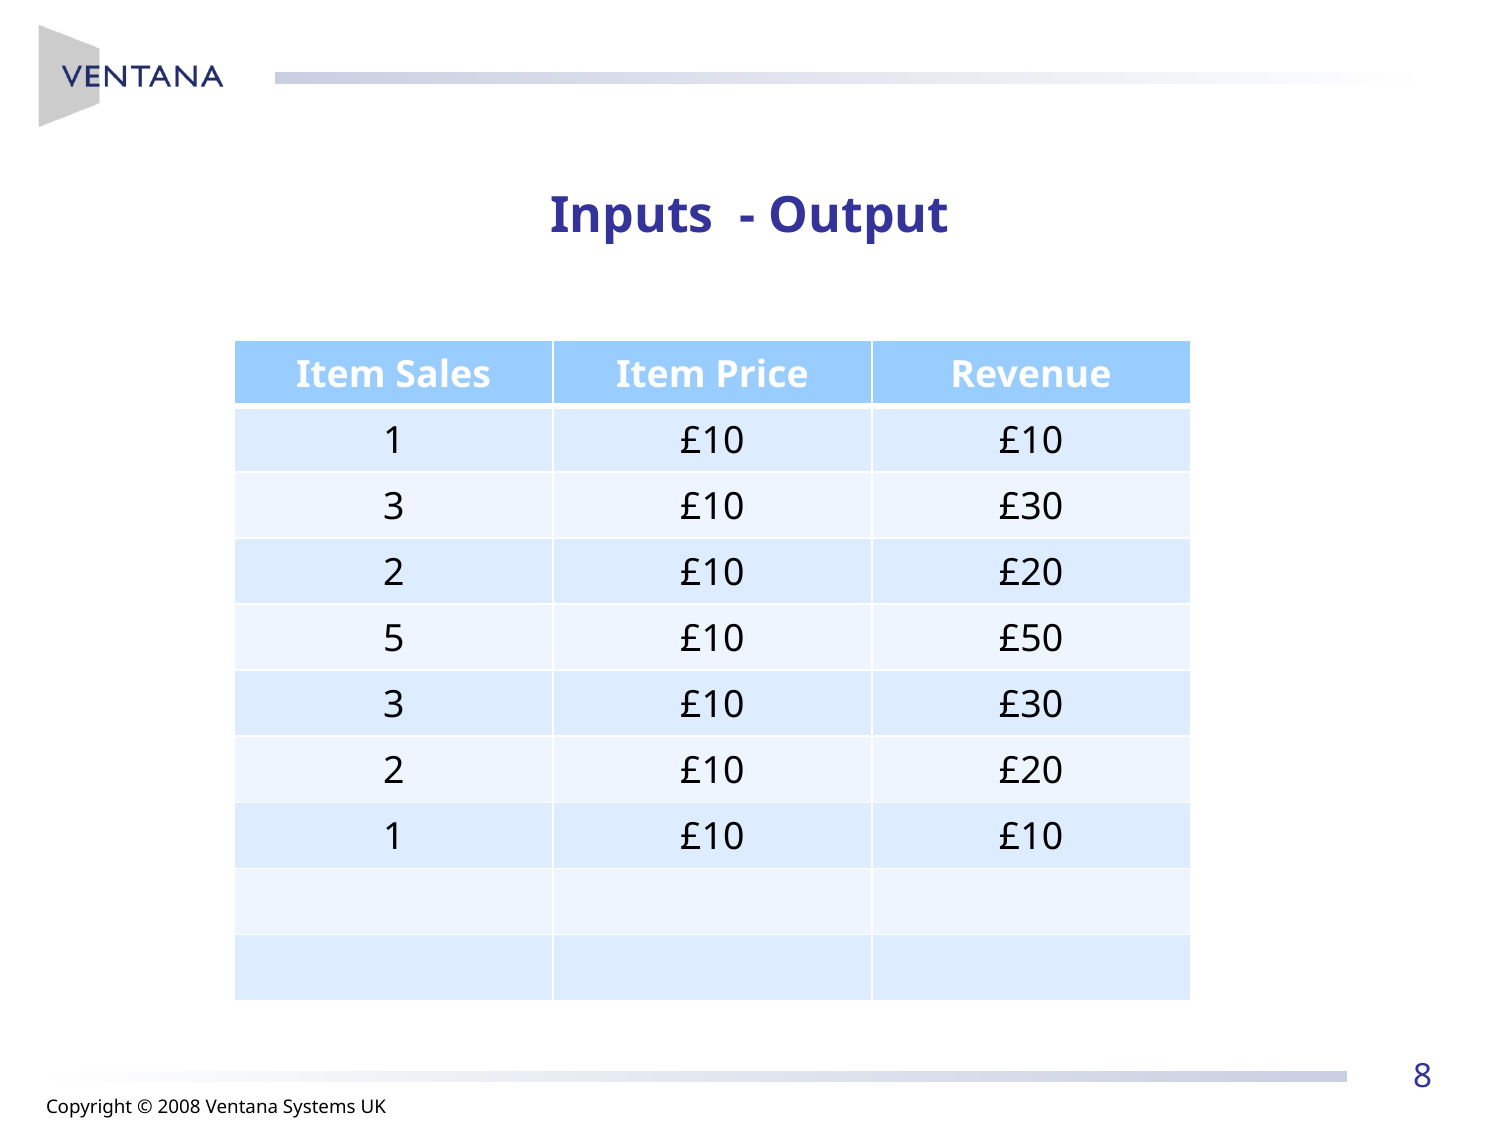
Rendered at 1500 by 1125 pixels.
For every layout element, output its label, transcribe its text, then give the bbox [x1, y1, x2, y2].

table_cell 5 [235, 605, 552, 669]
table_header Item Sales [235, 341, 552, 403]
table_cell 3 [235, 671, 552, 735]
table_cell [873, 869, 1190, 934]
table_cell [873, 935, 1190, 1000]
table_cell £10 [554, 803, 871, 868]
table_cell £50 [873, 605, 1190, 669]
table_cell 2 [235, 539, 552, 603]
table_cell 1 [235, 803, 552, 868]
table_cell £10 [554, 671, 871, 735]
table_cell £10 [554, 605, 871, 669]
table_cell 2 [235, 737, 552, 802]
table_cell 3 [235, 473, 552, 537]
table_cell [235, 935, 552, 1000]
table_cell £20 [873, 737, 1190, 802]
table_cell 1 [235, 409, 552, 471]
table_cell £30 [873, 671, 1190, 735]
picture [0, 0, 275, 153]
table_cell £10 [554, 737, 871, 802]
table_cell £10 [554, 473, 871, 537]
table_header Revenue [873, 341, 1190, 403]
table_cell £10 [873, 803, 1190, 868]
table_cell £20 [873, 539, 1190, 603]
table_header Item Price [554, 341, 871, 403]
table_cell [235, 869, 552, 934]
table_cell £30 [873, 473, 1190, 537]
table_cell [554, 869, 871, 934]
title Inputs - Output [112, 137, 1388, 288]
table_cell £10 [554, 539, 871, 603]
table_cell £10 [873, 409, 1190, 471]
table_cell [554, 935, 871, 1000]
table_cell £10 [554, 409, 871, 471]
